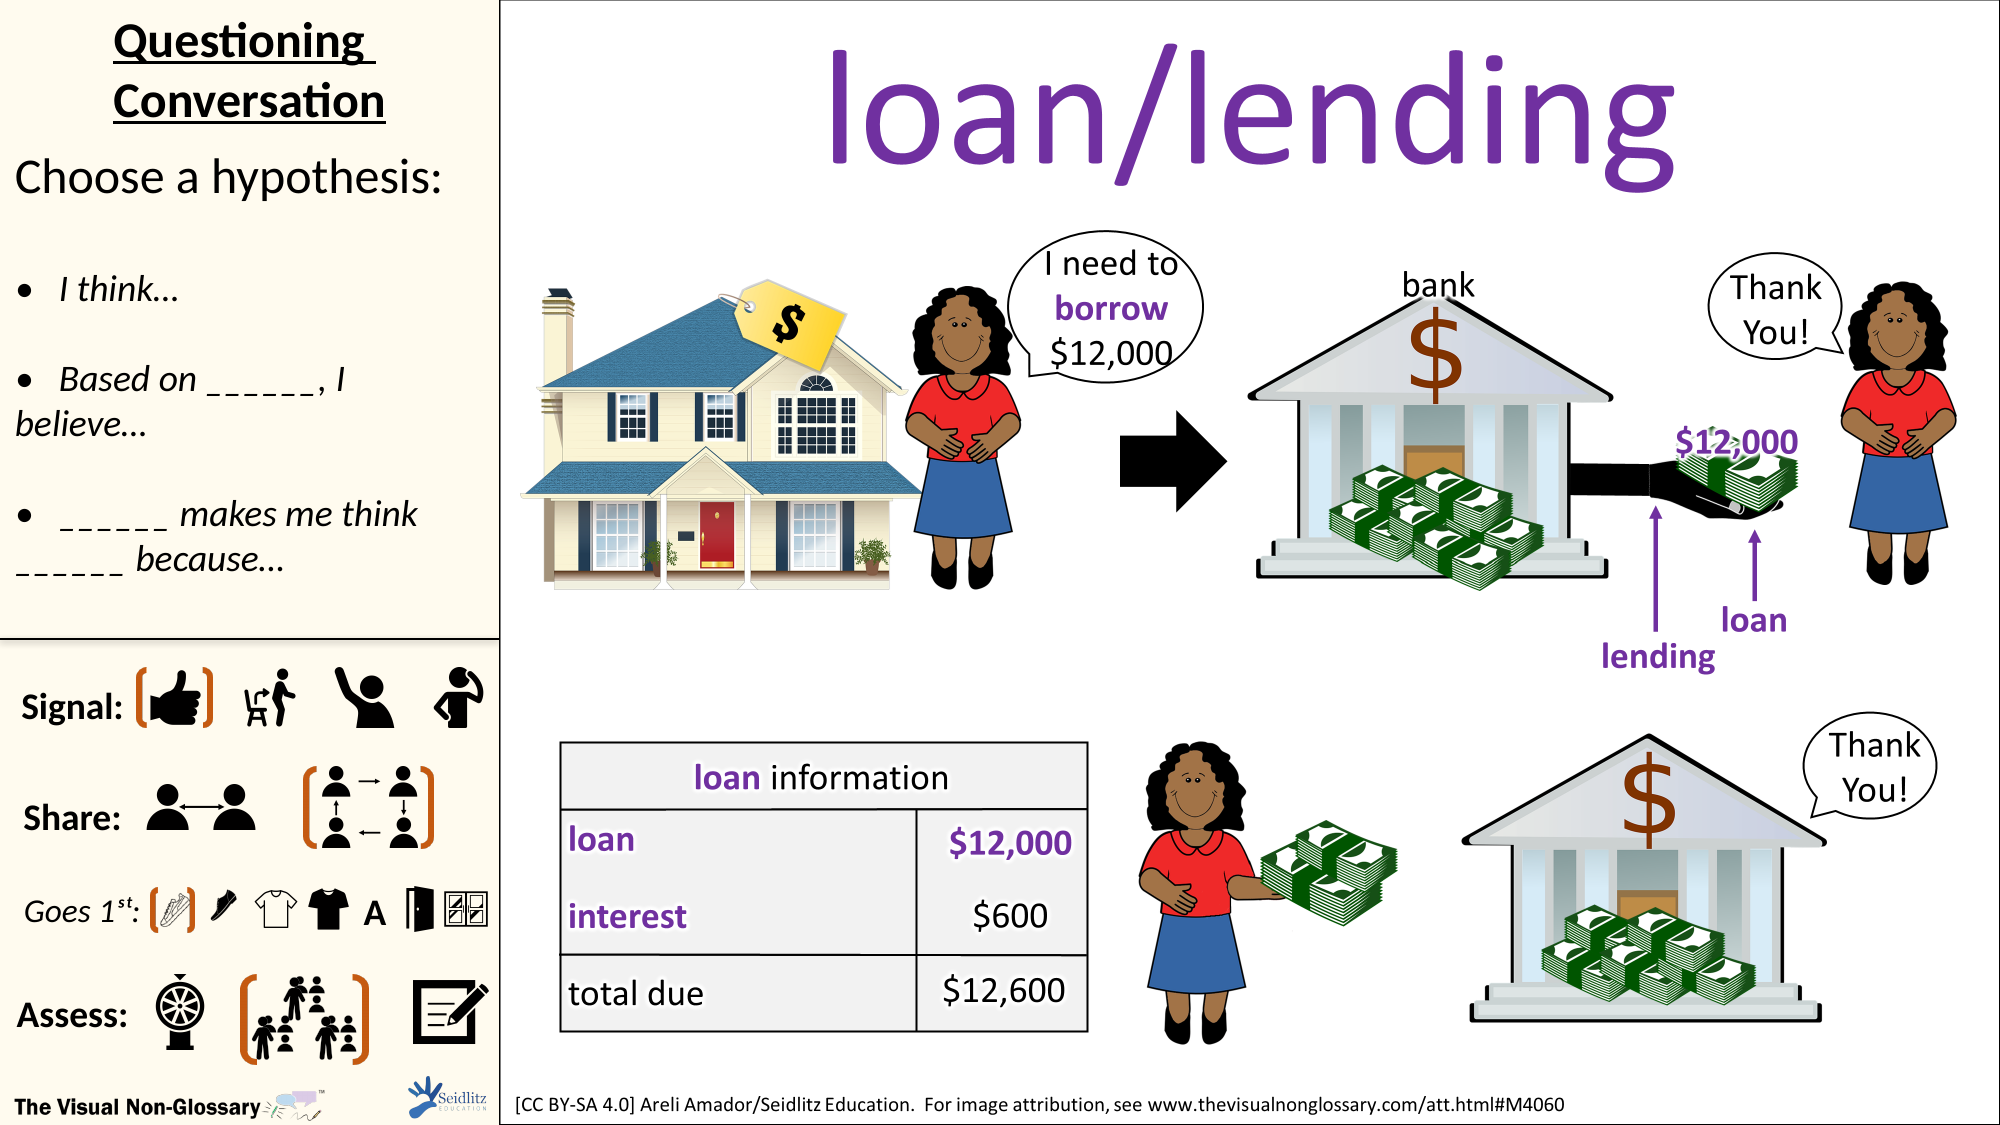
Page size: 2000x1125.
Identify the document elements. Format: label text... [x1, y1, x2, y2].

text_box A [348, 880, 402, 941]
picture [239, 974, 370, 1066]
picture [142, 974, 218, 1051]
text_box Goes 1ˢᵗ: [9, 881, 156, 937]
picture [397, 886, 490, 932]
picture [499, 0, 2000, 1125]
picture [428, 667, 490, 728]
text_box Questioning Conversation [98, 0, 401, 135]
picture [239, 667, 301, 728]
text_box Signal: [6, 674, 136, 735]
picture [403, 1073, 495, 1125]
picture [0, 1084, 328, 1125]
picture [253, 886, 299, 932]
text_box Choose a hypothesis: [0, 135, 494, 211]
text_box • I think… • Based on ______, I believe… • ______ makes me think ______ because… [0, 211, 494, 587]
picture [413, 974, 490, 1051]
picture [149, 886, 196, 934]
picture [302, 766, 434, 850]
text_box Assess: [1, 982, 137, 1043]
picture [305, 886, 352, 932]
picture [145, 784, 257, 830]
picture [334, 667, 395, 728]
text_box Share: [8, 785, 137, 846]
picture [202, 886, 241, 925]
picture [136, 667, 214, 728]
